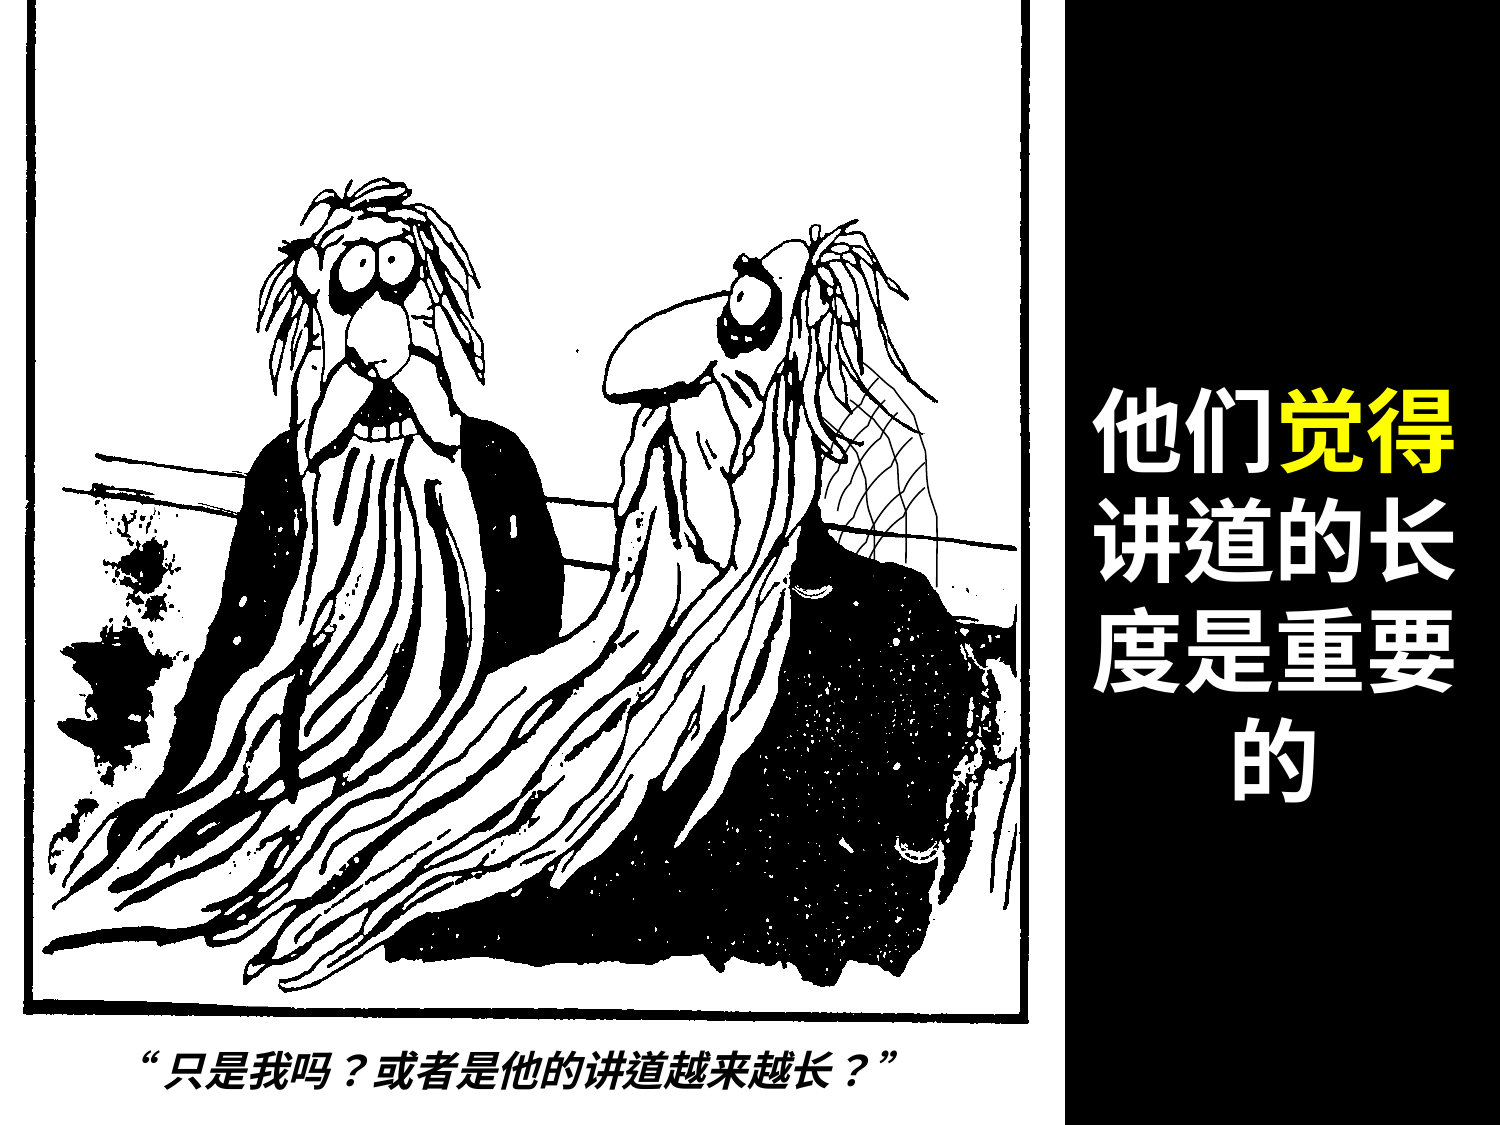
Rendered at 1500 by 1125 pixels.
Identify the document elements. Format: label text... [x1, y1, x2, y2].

title 他们觉得讲道的长度是重要的 [1074, 212, 1475, 975]
picture [0, 0, 1066, 1125]
